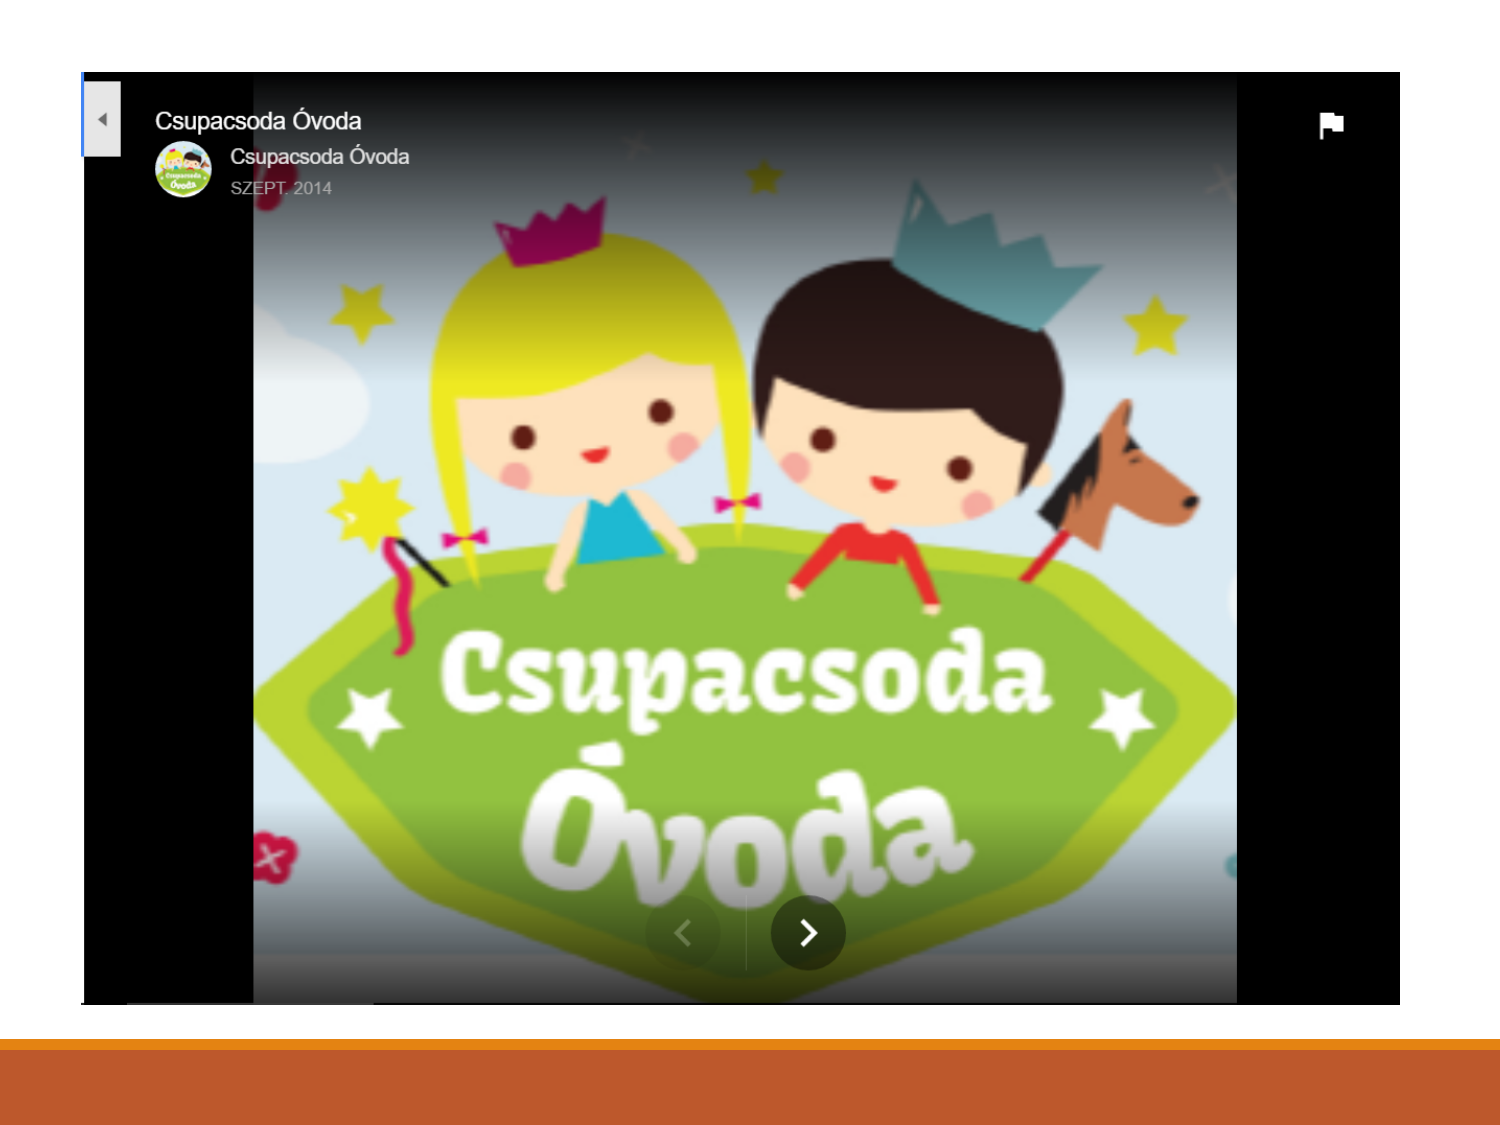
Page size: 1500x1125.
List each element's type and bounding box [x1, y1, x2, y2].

list [81, 71, 1401, 1006]
